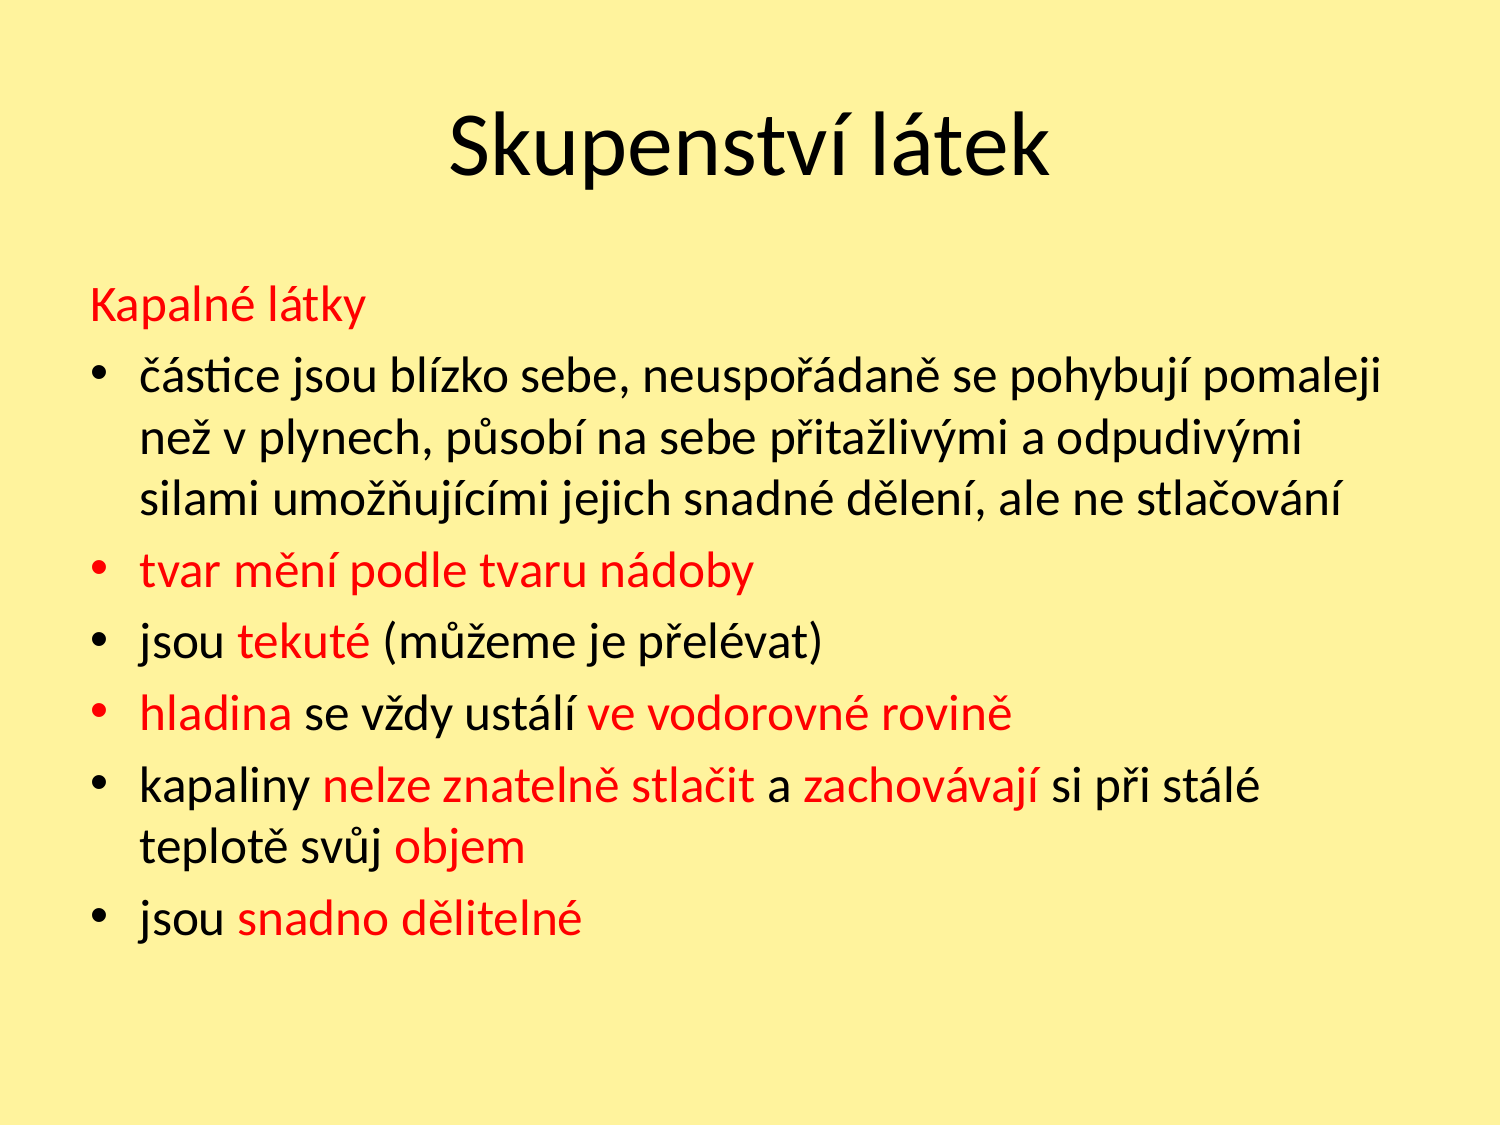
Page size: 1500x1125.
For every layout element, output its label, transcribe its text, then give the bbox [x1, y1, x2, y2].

list Kapalné látky částice jsou blízko sebe, neuspořádaně se pohybují pomaleji než v plynech, působí na sebe přitažlivými a odpudivými silami umožňujícími jejich snadné dělení, ale ne stlačování tvar mění podle tvaru nádoby jsou tekuté (můžeme je přelévat) hladina se vždy ustálí ve vodorovné rovině kapaliny nelze znatelně stlačit a zachovávají si při stálé teplotě svůj objem jsou snadno dělitelné [75, 262, 1425, 1005]
title Skupenství látek [75, 45, 1425, 233]
